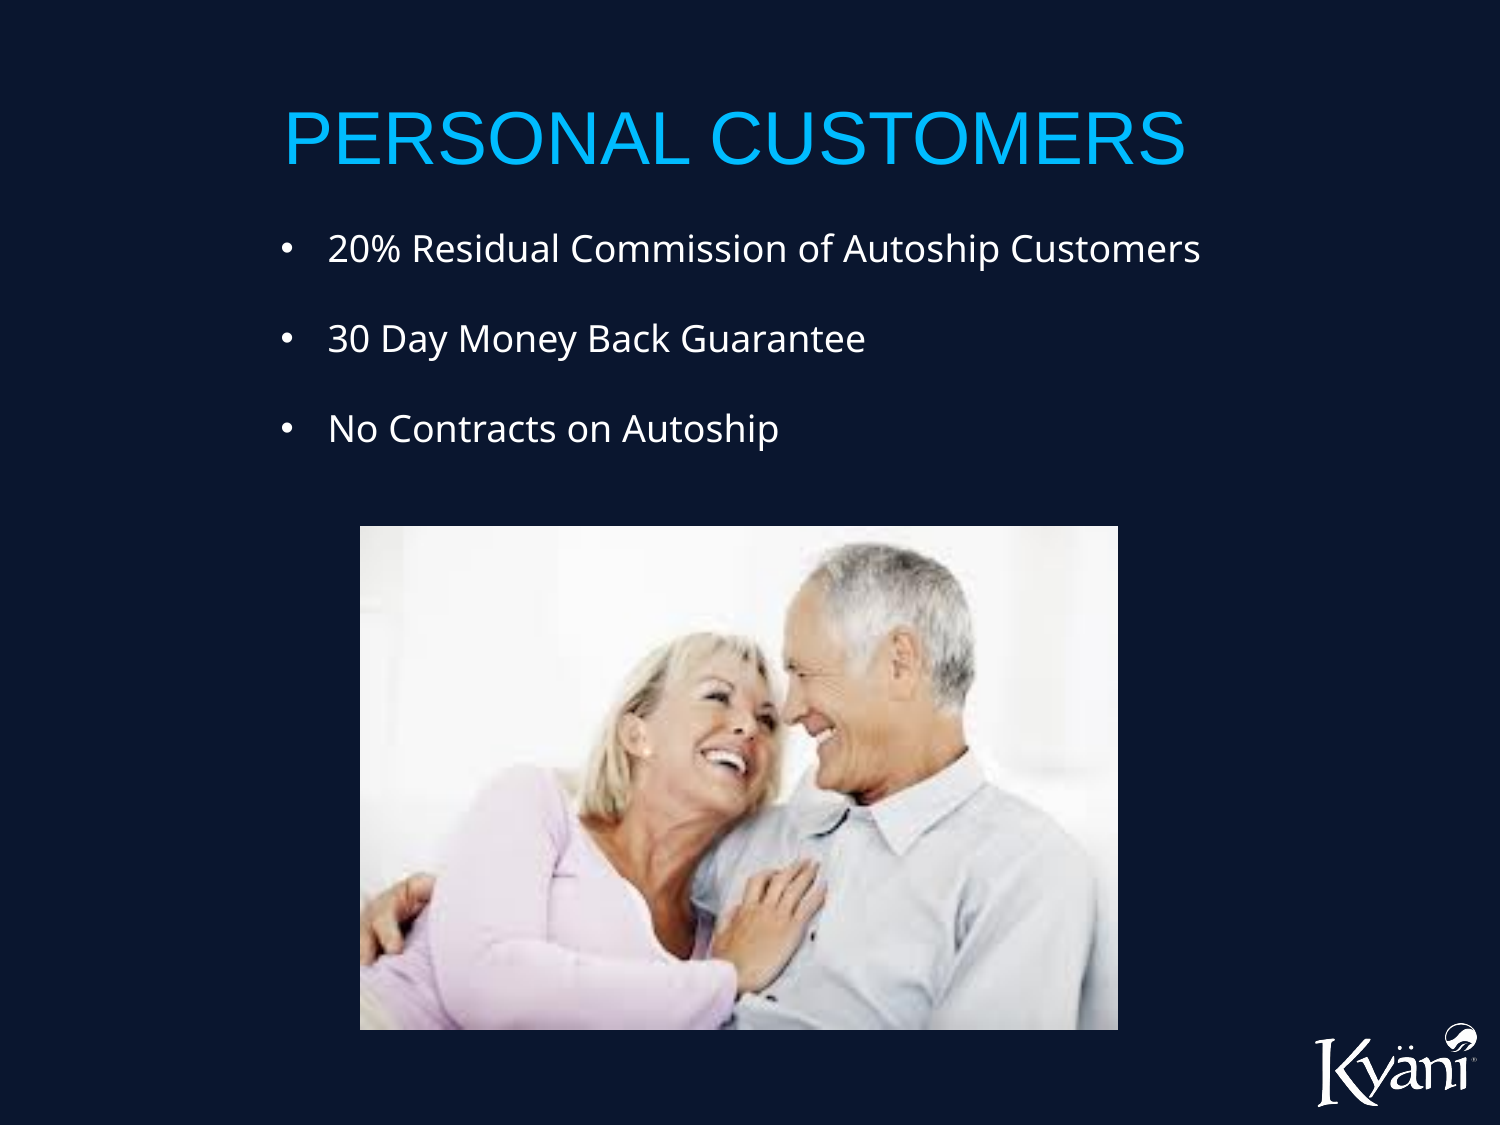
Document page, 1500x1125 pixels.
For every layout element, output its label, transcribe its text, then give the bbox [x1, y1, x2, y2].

picture [360, 526, 1118, 1031]
picture [1312, 1007, 1480, 1123]
text_box PERSONAL CUSTOMERS 20% Residual Commission of Autoship Customers 30 Day Money Back Guarantee No Contracts on Autoship [265, 82, 1227, 503]
